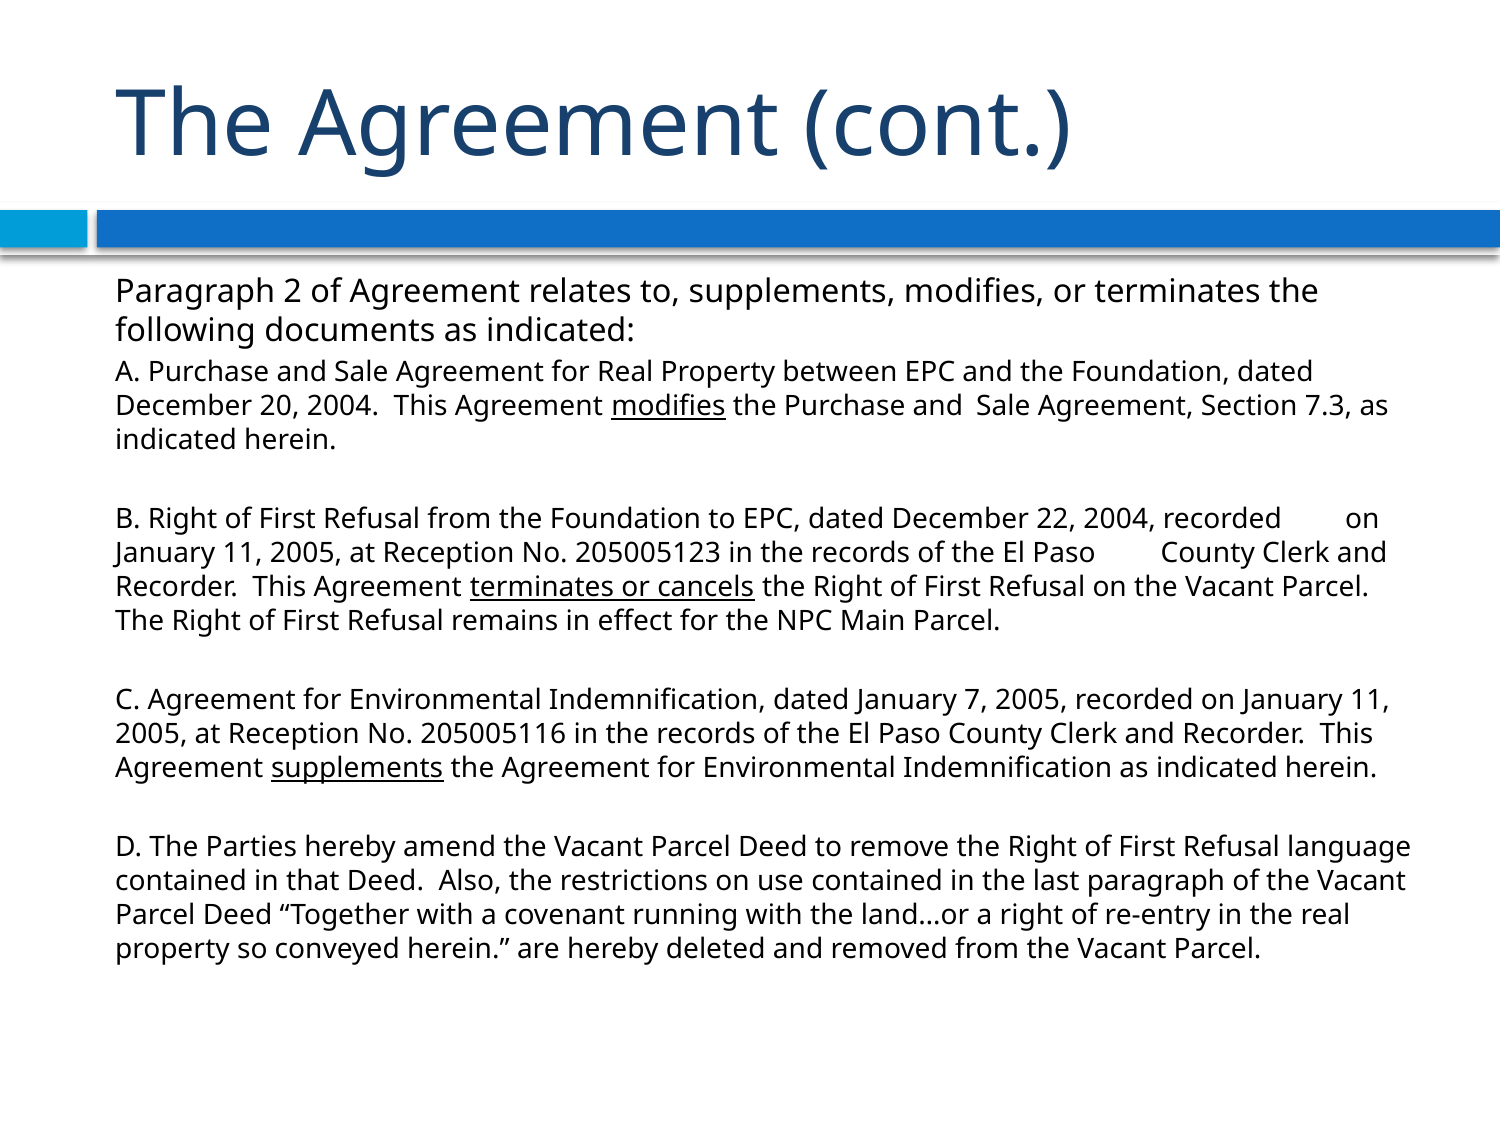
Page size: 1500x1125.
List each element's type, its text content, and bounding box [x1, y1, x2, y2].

title The Agreement (cont.) [100, 37, 1438, 200]
list Paragraph 2 of Agreement relates to, supplements, modifies, or terminates the following documents as indicated: A. Purchase and Sale Agreement for Real Property between EPC and the Foundation, dated December 20, 2004. This Agreement modifies the Purchase and Sale Agreement, Section 7.3, as indicated herein. B. Right of First Refusal from the Foundation to EPC, dated December 22, 2004, recorded on January 11, 2005, at Reception No. 205005123 in the records of the El Paso County Clerk and Recorder. This Agreement terminates or cancels the Right of First Refusal on the Vacant Parcel. The Right of First Refusal remains in effect for the NPC Main Parcel. C. Agreement for Environmental Indemnification, dated January 7, 2005, recorded on January 11, 2005, at Reception No. 205005116 in the records of the El Paso County Clerk and Recorder. This Agreement supplements the Agreement for Environmental Indemnification as indicated herein. D. The Parties hereby amend the Vacant Parcel Deed to remove the Right of First Refusal language contained in that Deed. Also, the restrictions on use contained in the last paragraph of the Vacant Parcel Deed “Together with a covenant running with the land…or a right of re-entry in the real property so conveyed herein.” are hereby deleted and removed from the Vacant Parcel. [100, 262, 1438, 1000]
